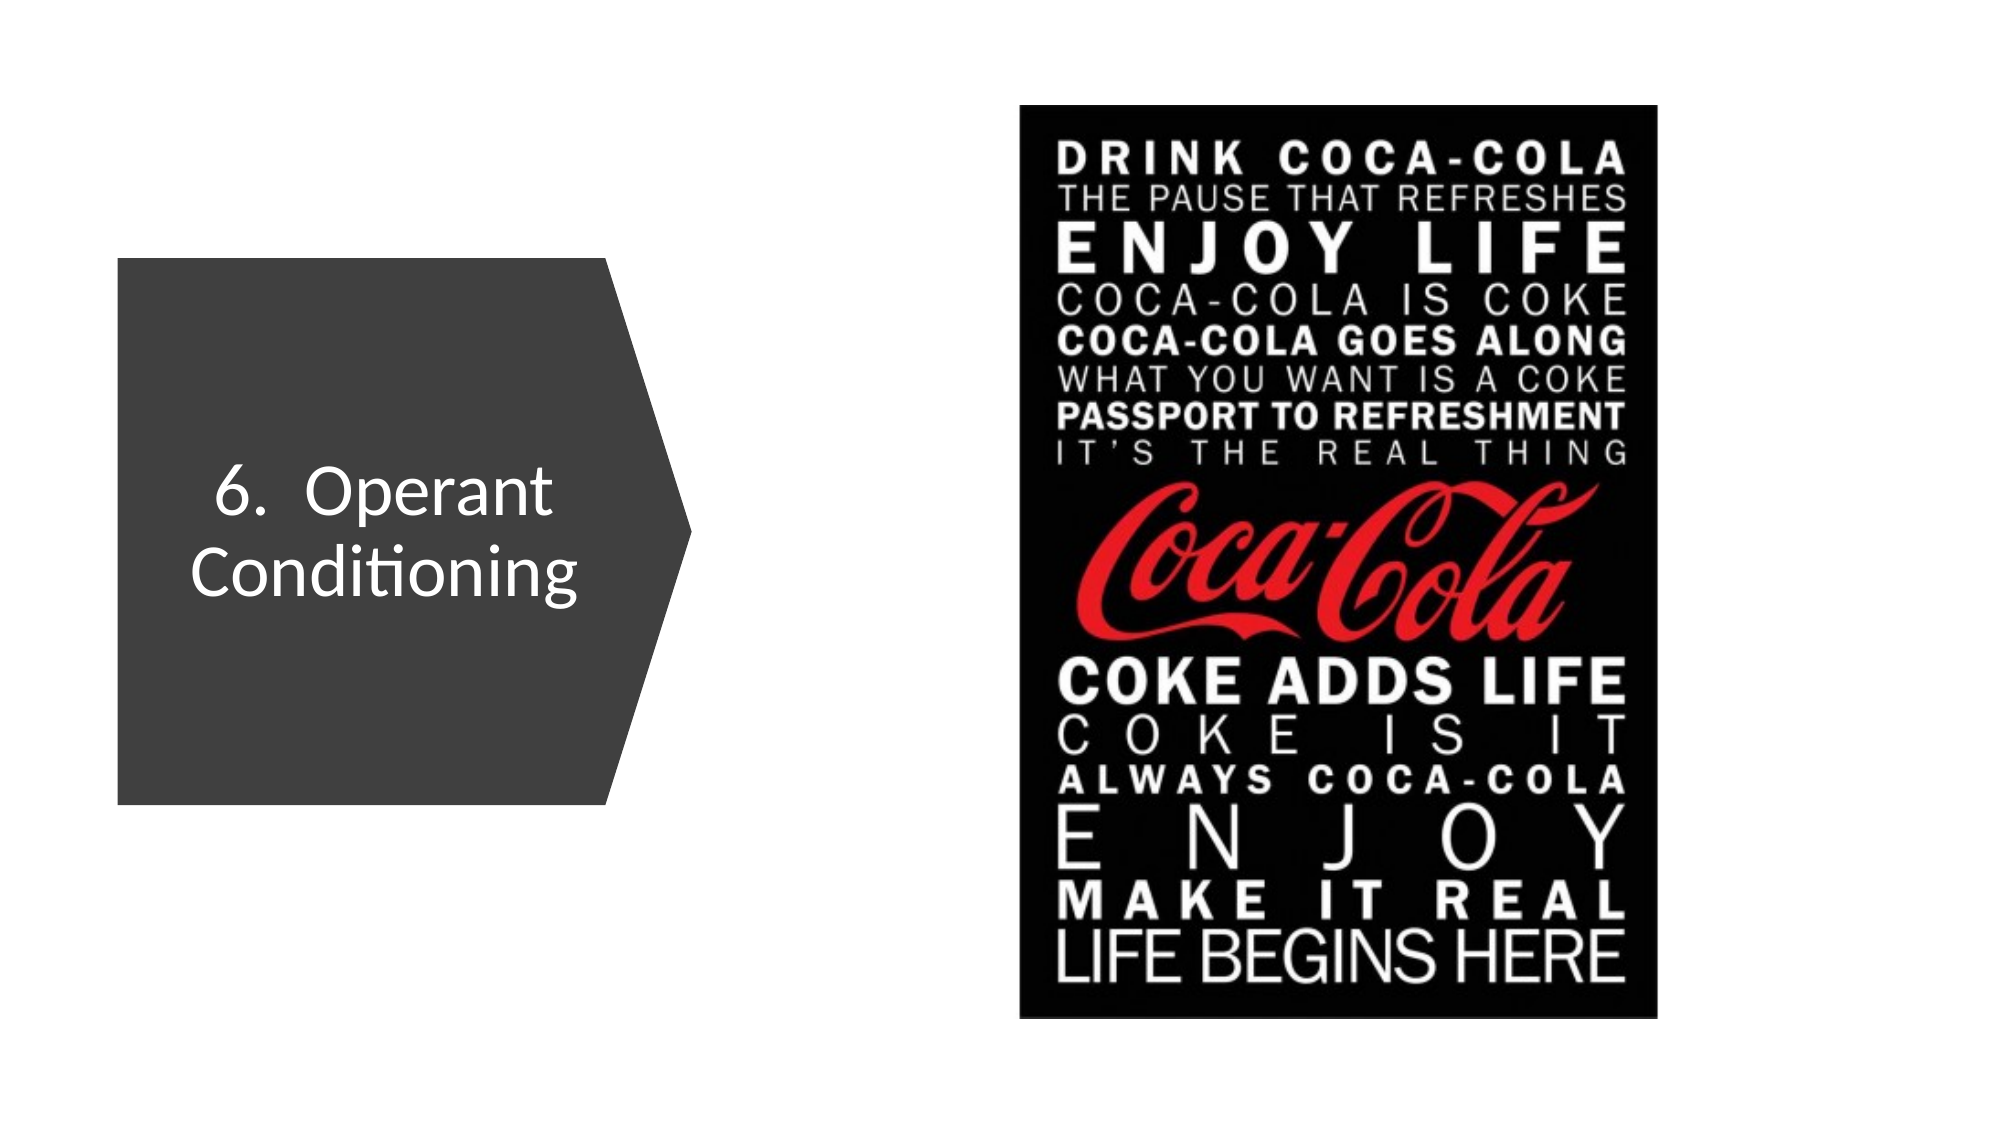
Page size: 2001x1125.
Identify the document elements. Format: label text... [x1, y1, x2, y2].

picture [882, 105, 1797, 1020]
text_box 6. Operant Conditioning [168, 322, 601, 741]
text_box [115, 256, 694, 808]
